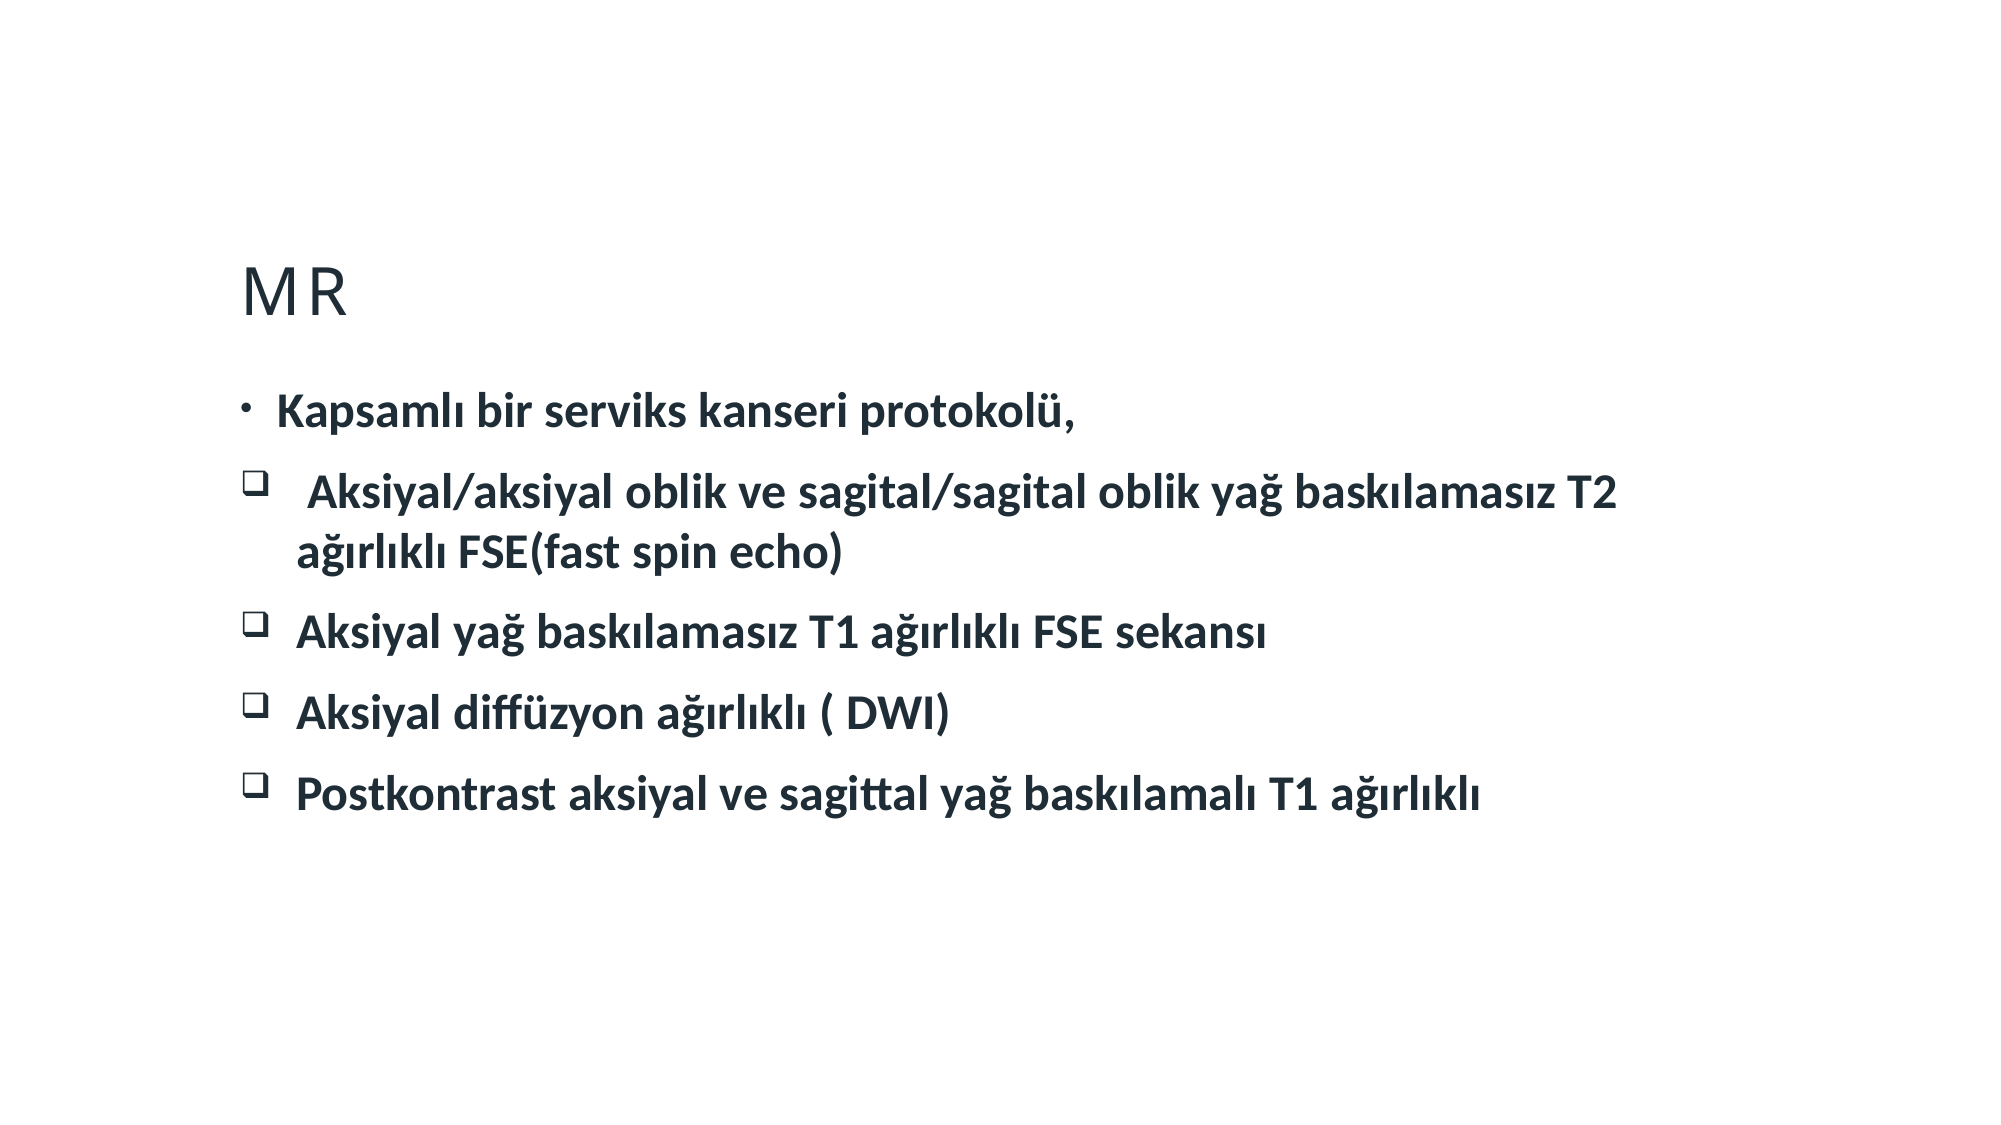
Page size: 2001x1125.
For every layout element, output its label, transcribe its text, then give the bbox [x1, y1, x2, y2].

title mr [225, 112, 1782, 338]
list Kapsamlı bir serviks kanseri protokolü, Aksiyal/aksiyal oblik ve sagital/sagital oblik yağ baskılamasız T2 ağırlıklı FSE(fast spin echo) Aksiyal yağ baskılamasız T1 ağırlıklı FSE sekansı Aksiyal diffüzyon ağırlıklı ( DWI) Postkontrast aksiyal ve sagittal yağ baskılamalı T1 ağırlıklı [225, 369, 1782, 1013]
